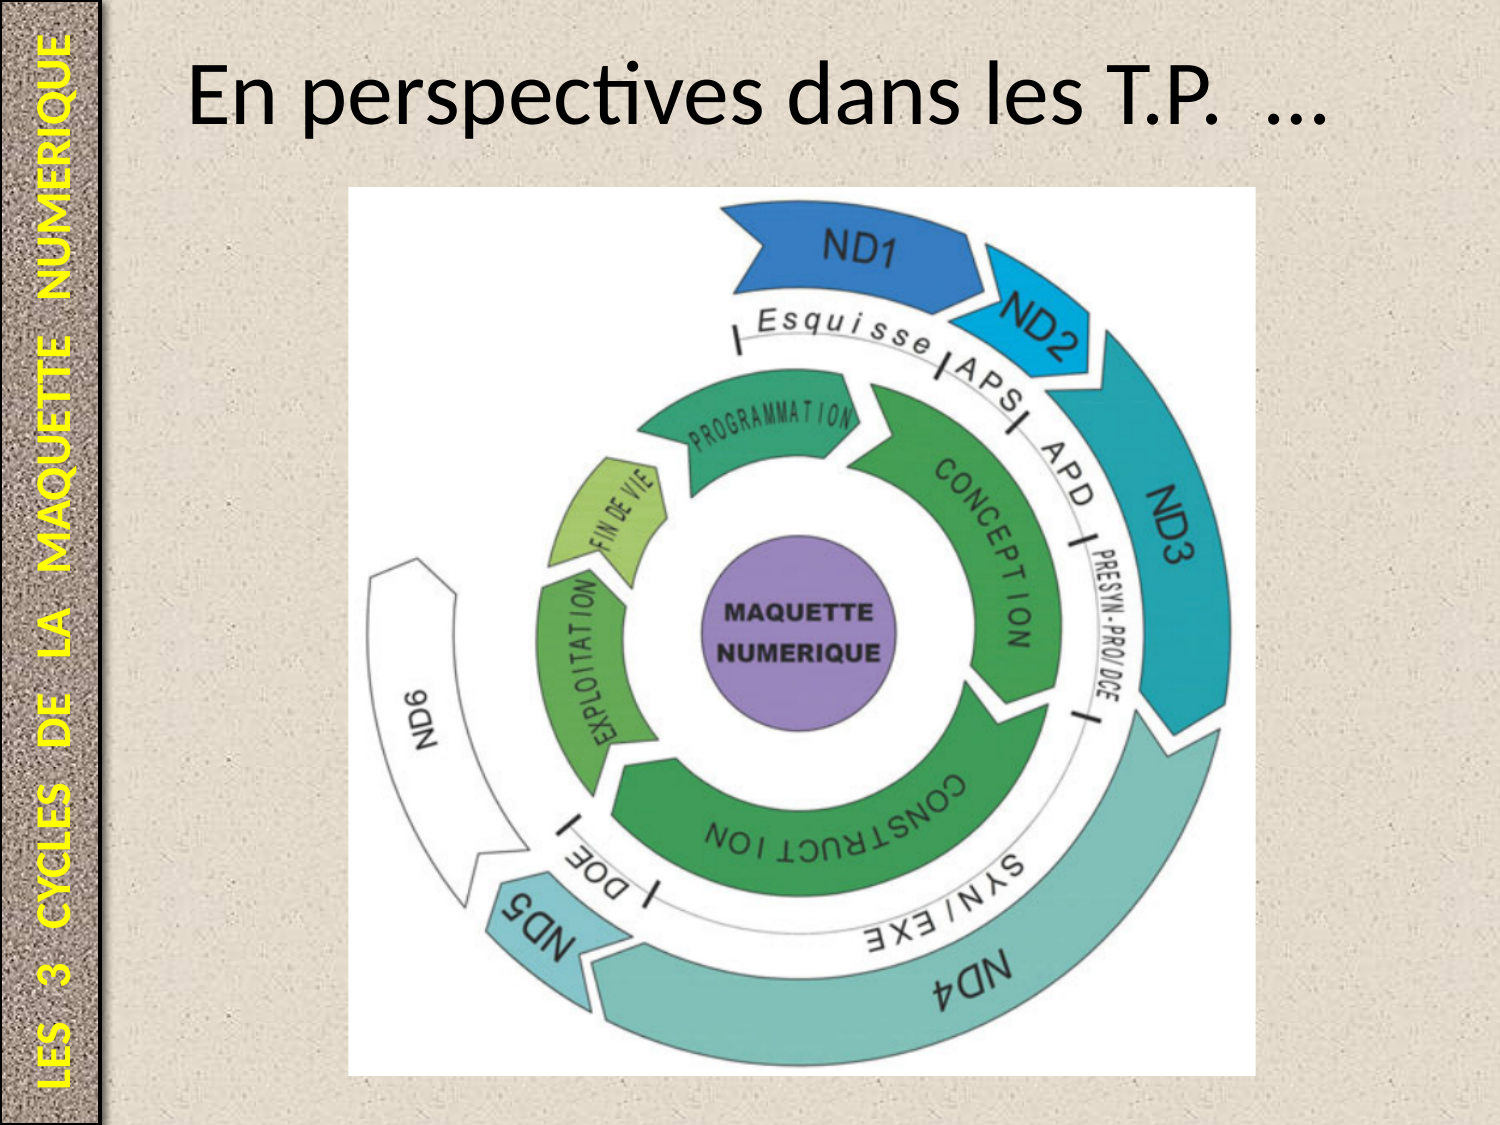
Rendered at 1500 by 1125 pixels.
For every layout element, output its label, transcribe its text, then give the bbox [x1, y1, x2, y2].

text_box LES 3 CYCLES DE LA MAQUETTE NUMERIQUE [0, 0, 101, 1125]
text_box [336, 160, 1500, 693]
picture [101, 0, 1500, 1125]
title En perspectives dans les T.P. … [171, 6, 1461, 170]
